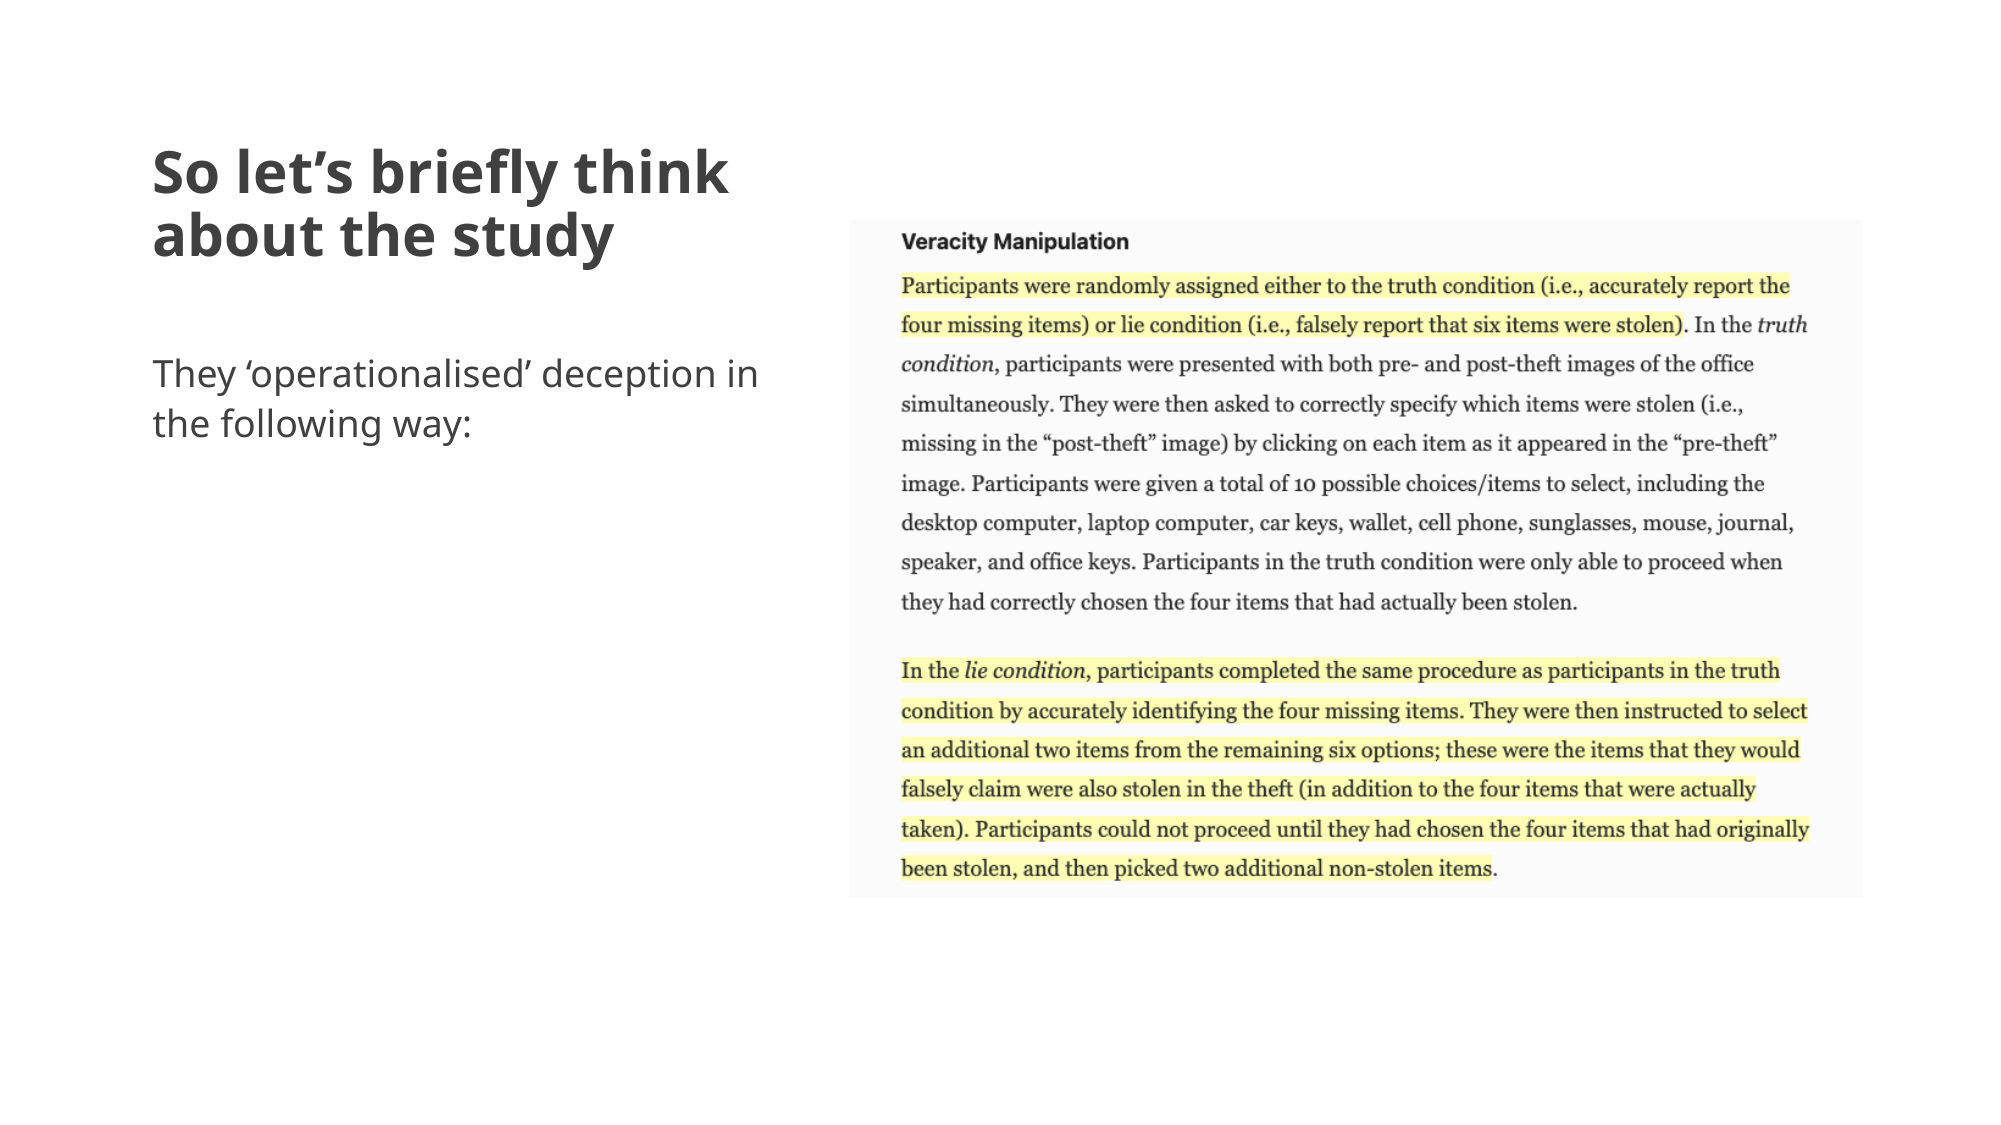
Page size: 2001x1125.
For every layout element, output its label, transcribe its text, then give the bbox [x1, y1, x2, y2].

title So let’s briefly think about the study [137, 75, 783, 337]
list They ‘operationalised’ deception in the following way: [137, 337, 783, 963]
picture [849, 220, 1863, 898]
